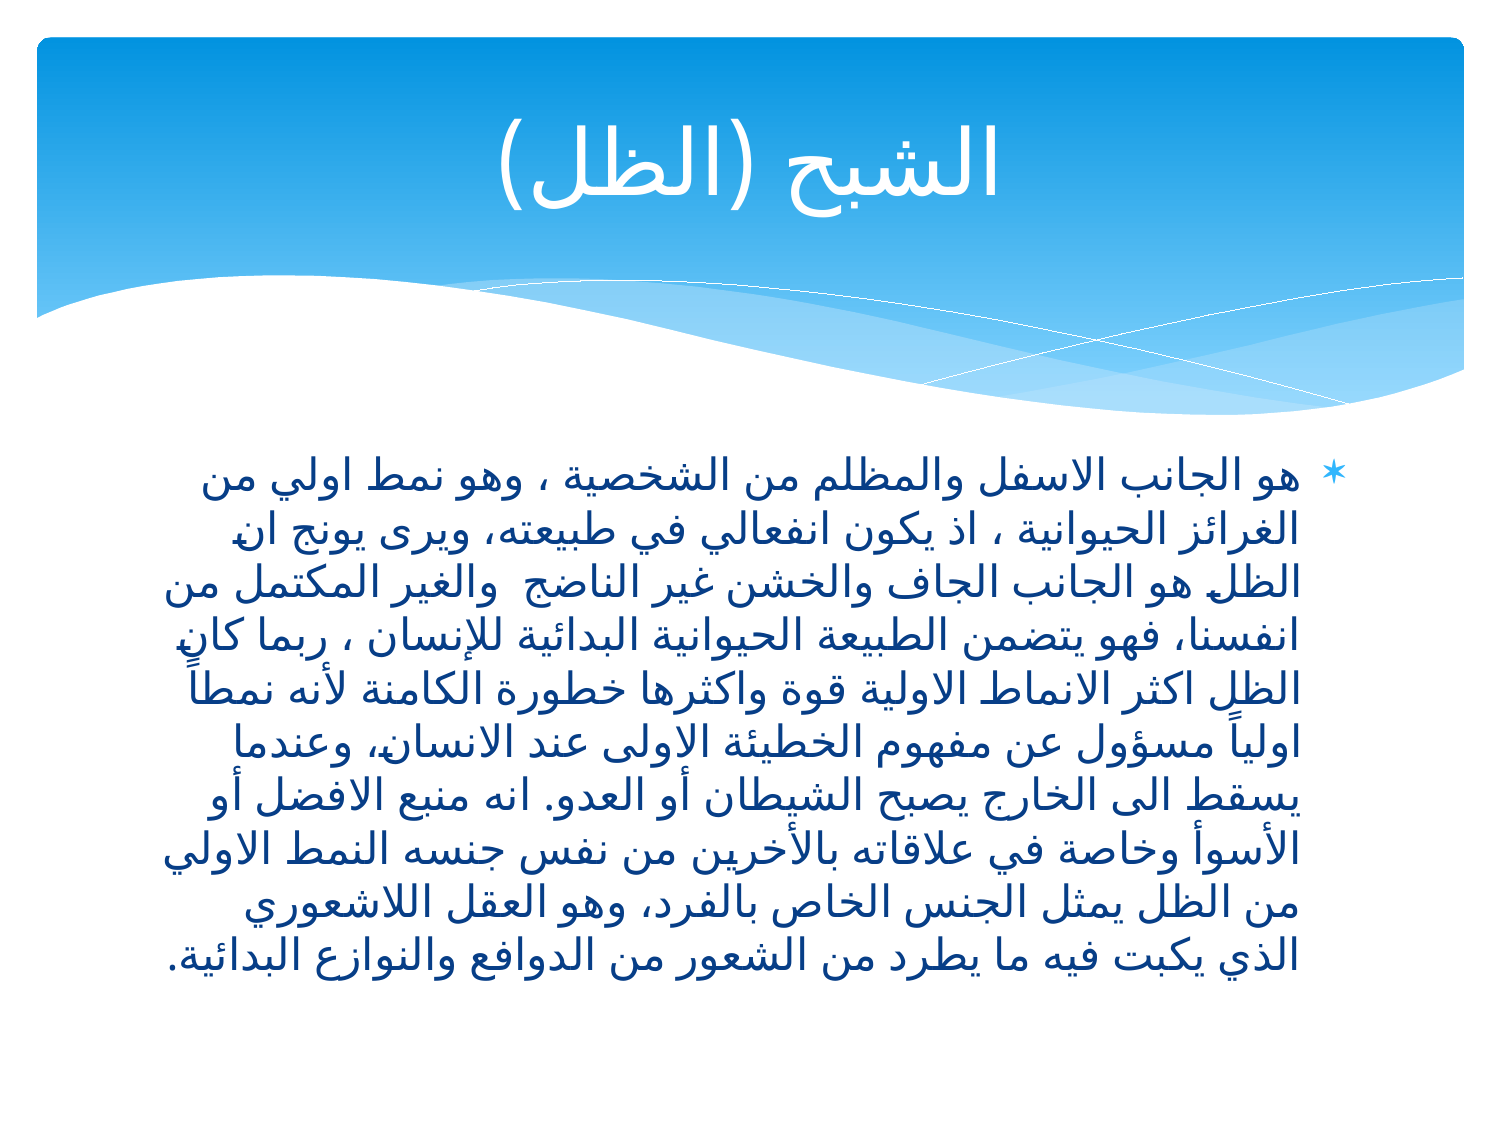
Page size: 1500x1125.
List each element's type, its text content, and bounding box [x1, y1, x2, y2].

list هو الجانب الاسفل والمظلم من الشخصية ، وهو نمط اولي من الغرائز الحيوانية ، اذ يكون انفعالي في طبيعته، ويرى يونج ان الظل هو الجانب الجاف والخشن غير الناضج والغير المكتمل من انفسنا، فهو يتضمن الطبيعة الحيوانية البدائية للإنسان ، ربما كان الظل اكثر الانماط الاولية قوة واكثرها خطورة الكامنة لأنه نمطاً اولياً مسؤول عن مفهوم الخطيئة الاولى عند الانسان، وعندما يسقط الى الخارج يصبح الشيطان أو العدو. انه منبع الافضل أو الأسوأ وخاصة في علاقاته بالأخرين من نفس جنسه النمط الاولي من الظل يمثل الجنس الخاص بالفرد، وهو العقل اللاشعوري الذي يكبت فيه ما يطرد من الشعور من الدوافع والنوازع البدائية. [143, 438, 1359, 1005]
title الشبح (الظل) [75, 55, 1425, 261]
